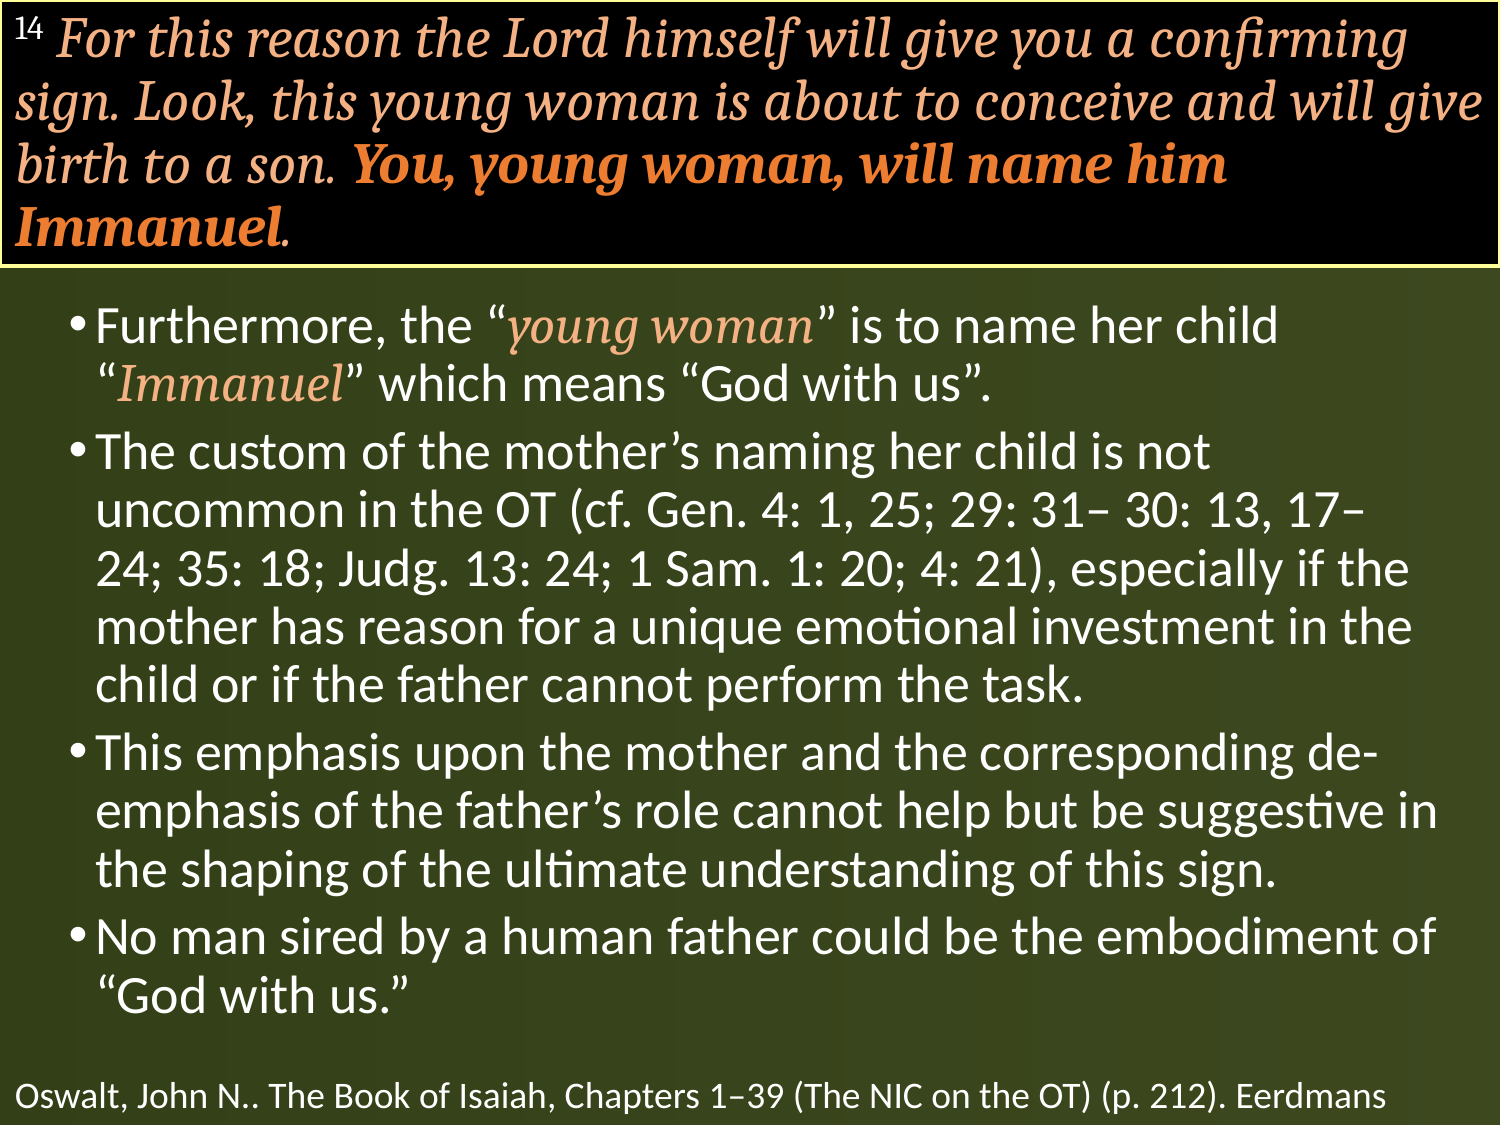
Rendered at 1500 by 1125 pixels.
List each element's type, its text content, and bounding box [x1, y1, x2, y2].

title 14 For this reason the Lord himself will give you a confirming sign. Look, this young woman is about to conceive and will give birth to a son. You, young woman, will name him Immanuel. [0, 0, 1500, 266]
text_box Oswalt, John N.. The Book of Isaiah, Chapters 1–39 (The NIC on the OT) (p. 212). Eerdmans [0, 1063, 1500, 1124]
list Furthermore, the “young woman” is to name her child “Immanuel” which means “God with us”. The custom of the mother’s naming her child is not uncommon in the OT (cf. Gen. 4: 1, 25; 29: 31– 30: 13, 17– 24; 35: 18; Judg. 13: 24; 1 Sam. 1: 20; 4: 21), especially if the mother has reason for a unique emotional investment in the child or if the father cannot perform the task. This emphasis upon the mother and the corresponding de-emphasis of the father’s role cannot help but be suggestive in the shaping of the ultimate understanding of this sign. No man sired by a human father could be the embodiment of “God with us.” [53, 289, 1462, 1046]
